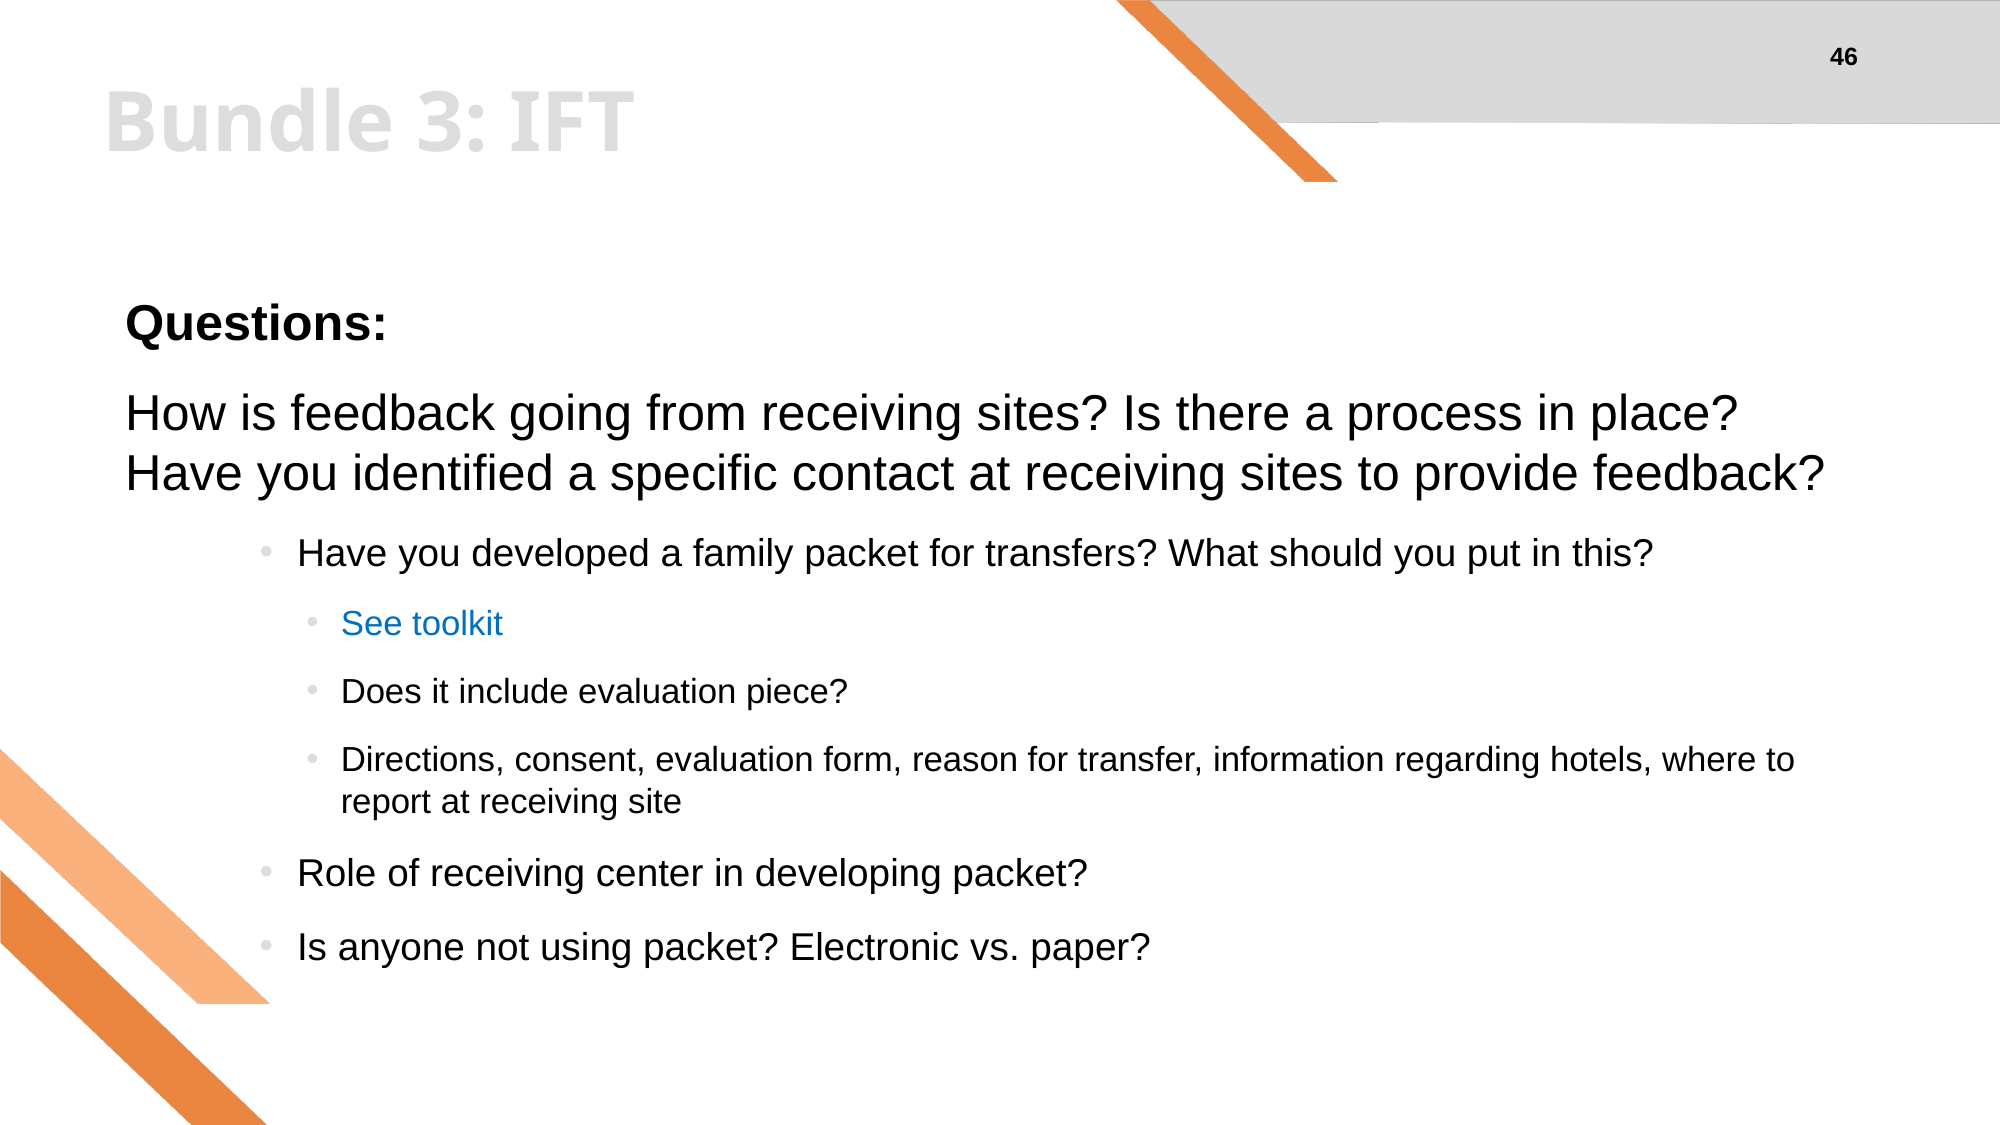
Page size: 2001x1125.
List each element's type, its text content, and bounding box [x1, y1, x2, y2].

title Bundle 3: IFT [102, 62, 1117, 174]
picture [1116, 0, 2000, 182]
slide_number 46 [1789, 28, 1900, 78]
list Questions: How is feedback going from receiving sites? Is there a process in place? Have you identified a specific contact at receiving sites to provide feedback? Have you developed a family packet for transfers? What should you put in this? See toolkit Does it include evaluation piece? Directions, consent, evaluation form, reason for transfer, information regarding hotels, where to report at receiving site Role of receiving center in developing packet? Is anyone not using packet? Electronic vs. paper? [99, 282, 1860, 1025]
picture [0, 745, 267, 1125]
